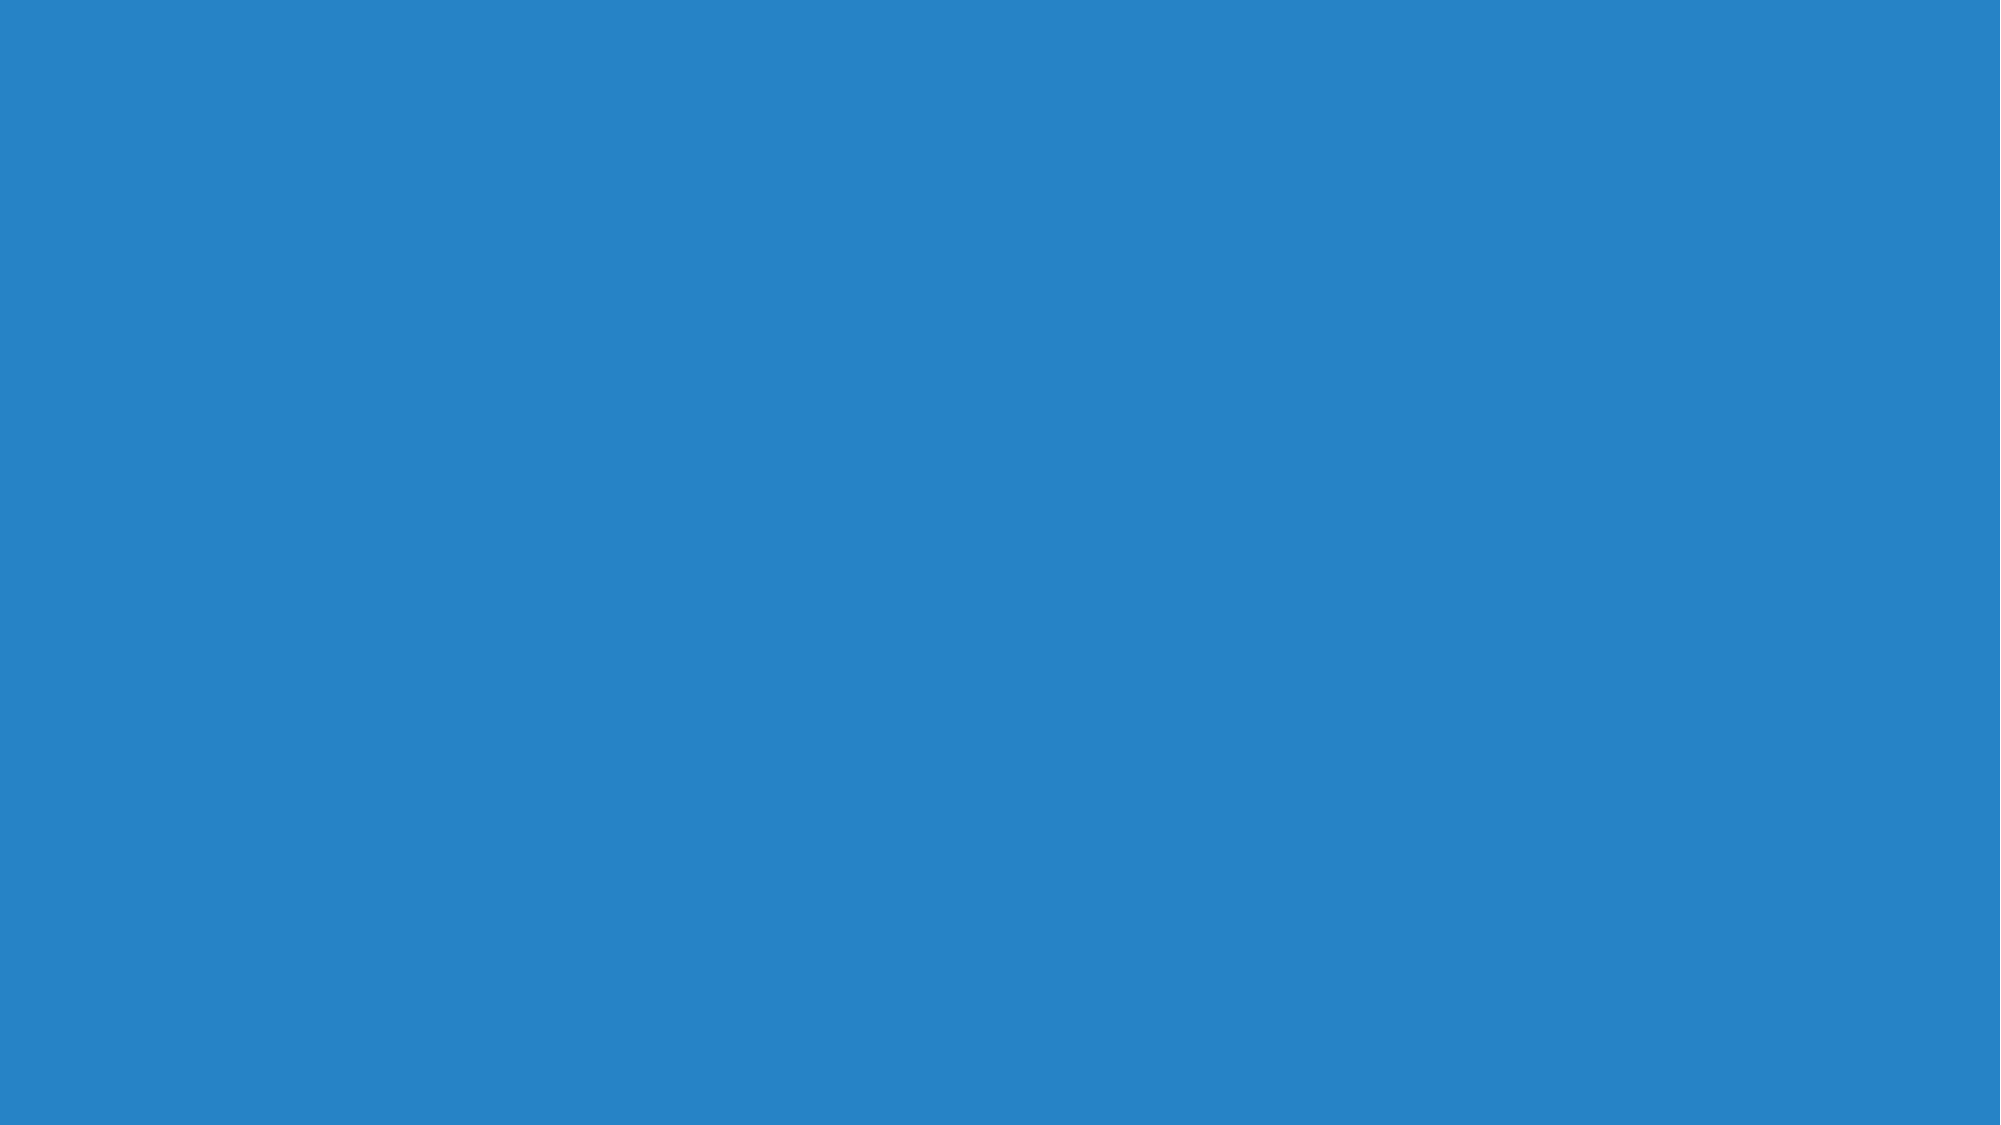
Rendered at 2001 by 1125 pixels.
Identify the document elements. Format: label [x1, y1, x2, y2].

text_box [0, 0, 2000, 1125]
